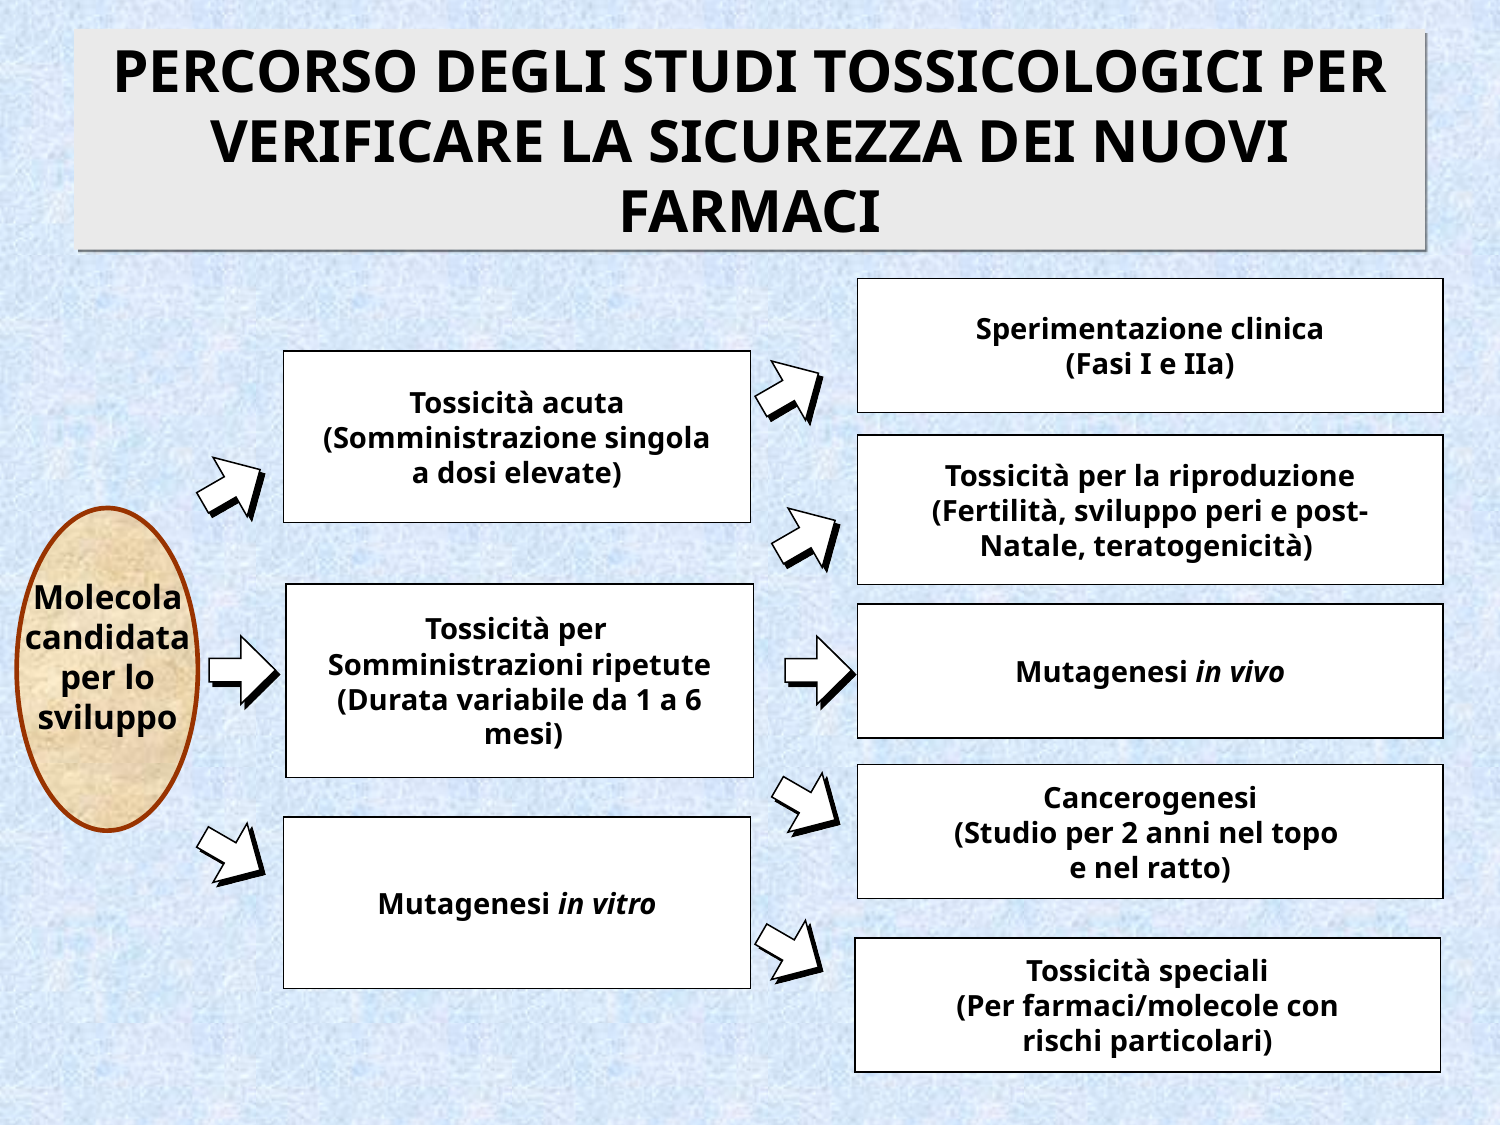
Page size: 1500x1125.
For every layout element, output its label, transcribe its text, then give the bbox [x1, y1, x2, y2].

text_box Tossicità per Somministrazioni ripetute (Durata variabile da 1 a 6 mesi) [285, 584, 754, 778]
text_box Mutagenesi in vitro [283, 817, 751, 989]
text_box Cancerogenesi (Studio per 2 anni nel topo e nel ratto) [857, 764, 1443, 899]
text_box [755, 920, 819, 980]
text_box [771, 773, 836, 833]
text_box Molecola candidata per lo sviluppo [0, 569, 245, 744]
text_box Tossicità acuta (Somministrazione singola a dosi elevate) [283, 351, 751, 523]
text_box Sperimentazione clinica (Fasi I e IIa) [857, 278, 1443, 413]
text_box [771, 508, 836, 568]
text_box Mutagenesi in vivo [857, 604, 1443, 739]
text_box [196, 457, 261, 517]
text_box [36, 507, 179, 569]
text_box [755, 361, 819, 421]
text_box Tossicità per la riproduzione (Fertilità, sviluppo peri e post- Natale, teratogenicità) [857, 434, 1443, 585]
picture [0, 0, 1500, 1125]
text_box [245, 640, 276, 701]
text_box [785, 636, 852, 705]
title PERCORSO DEGLI STUDI TOSSICOLOGICI PER VERIFICARE LA SICUREZZA DEI NUOVI FARMACI [73, 28, 1426, 250]
text_box Tossicità speciali (Per farmaci/molecole con rischi particolari) [854, 938, 1441, 1073]
text_box [196, 823, 261, 883]
text_box [26, 744, 188, 831]
